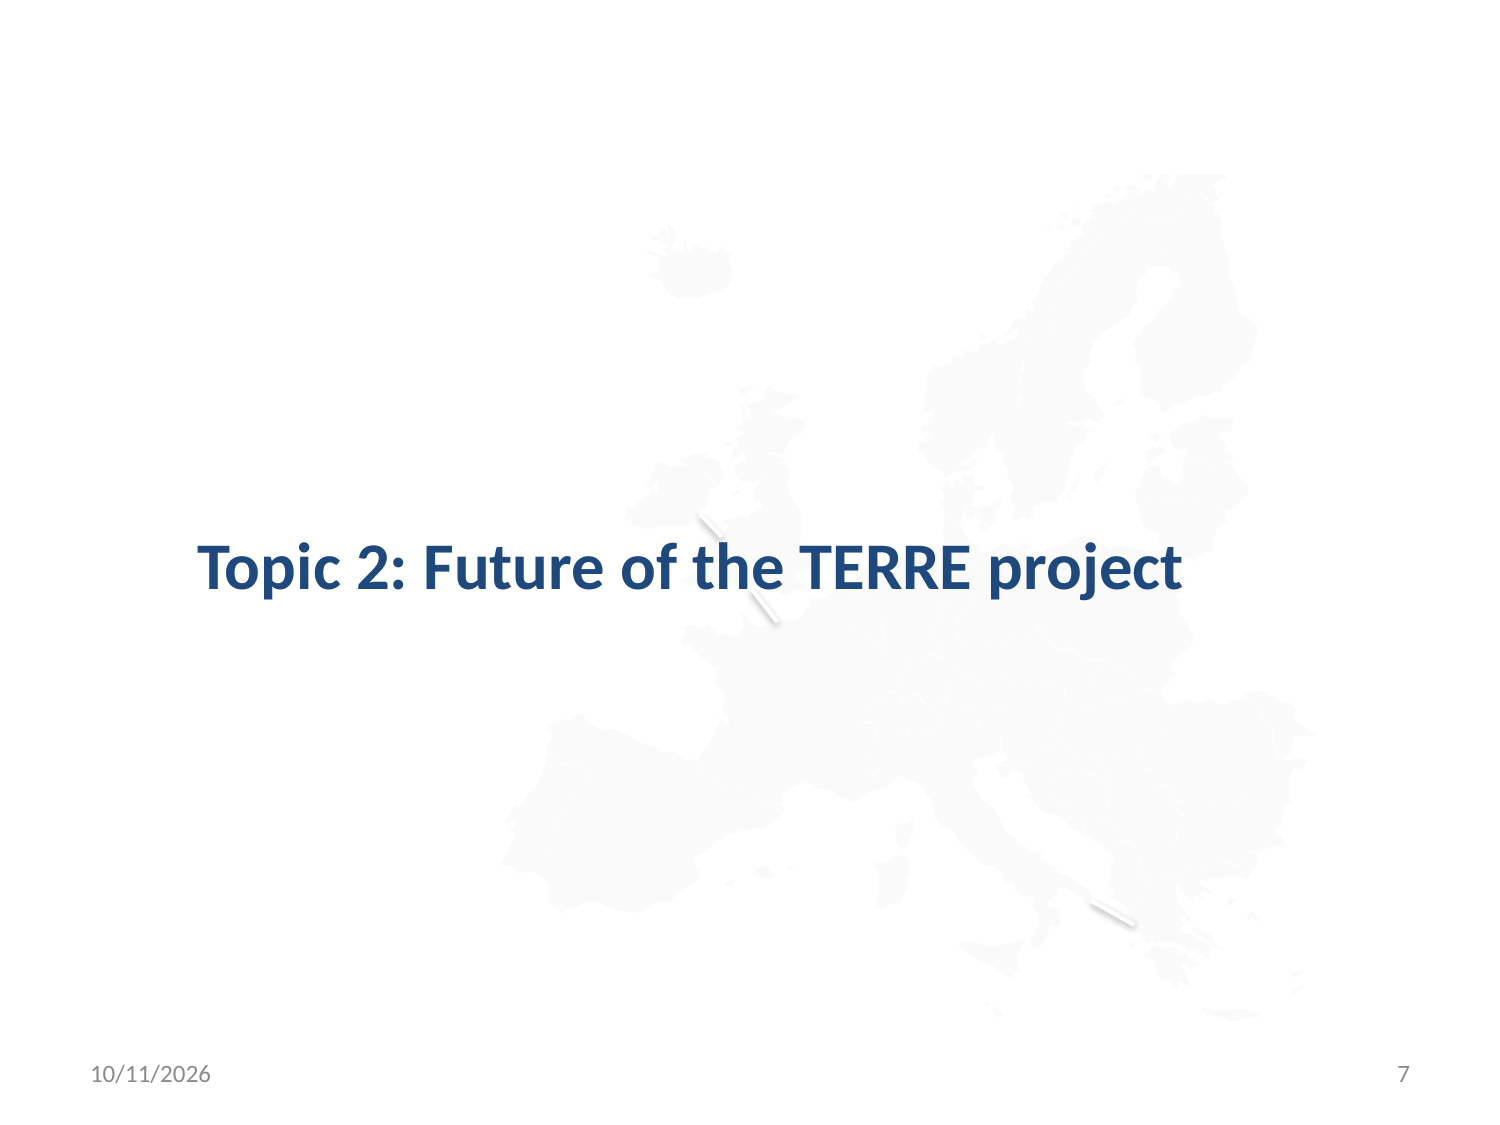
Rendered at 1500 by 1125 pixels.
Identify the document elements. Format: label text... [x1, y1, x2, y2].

slide_number 7 [1074, 1042, 1425, 1103]
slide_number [75, 1042, 425, 1103]
title Topic 2: Future of the TERRE project [183, 441, 1317, 683]
